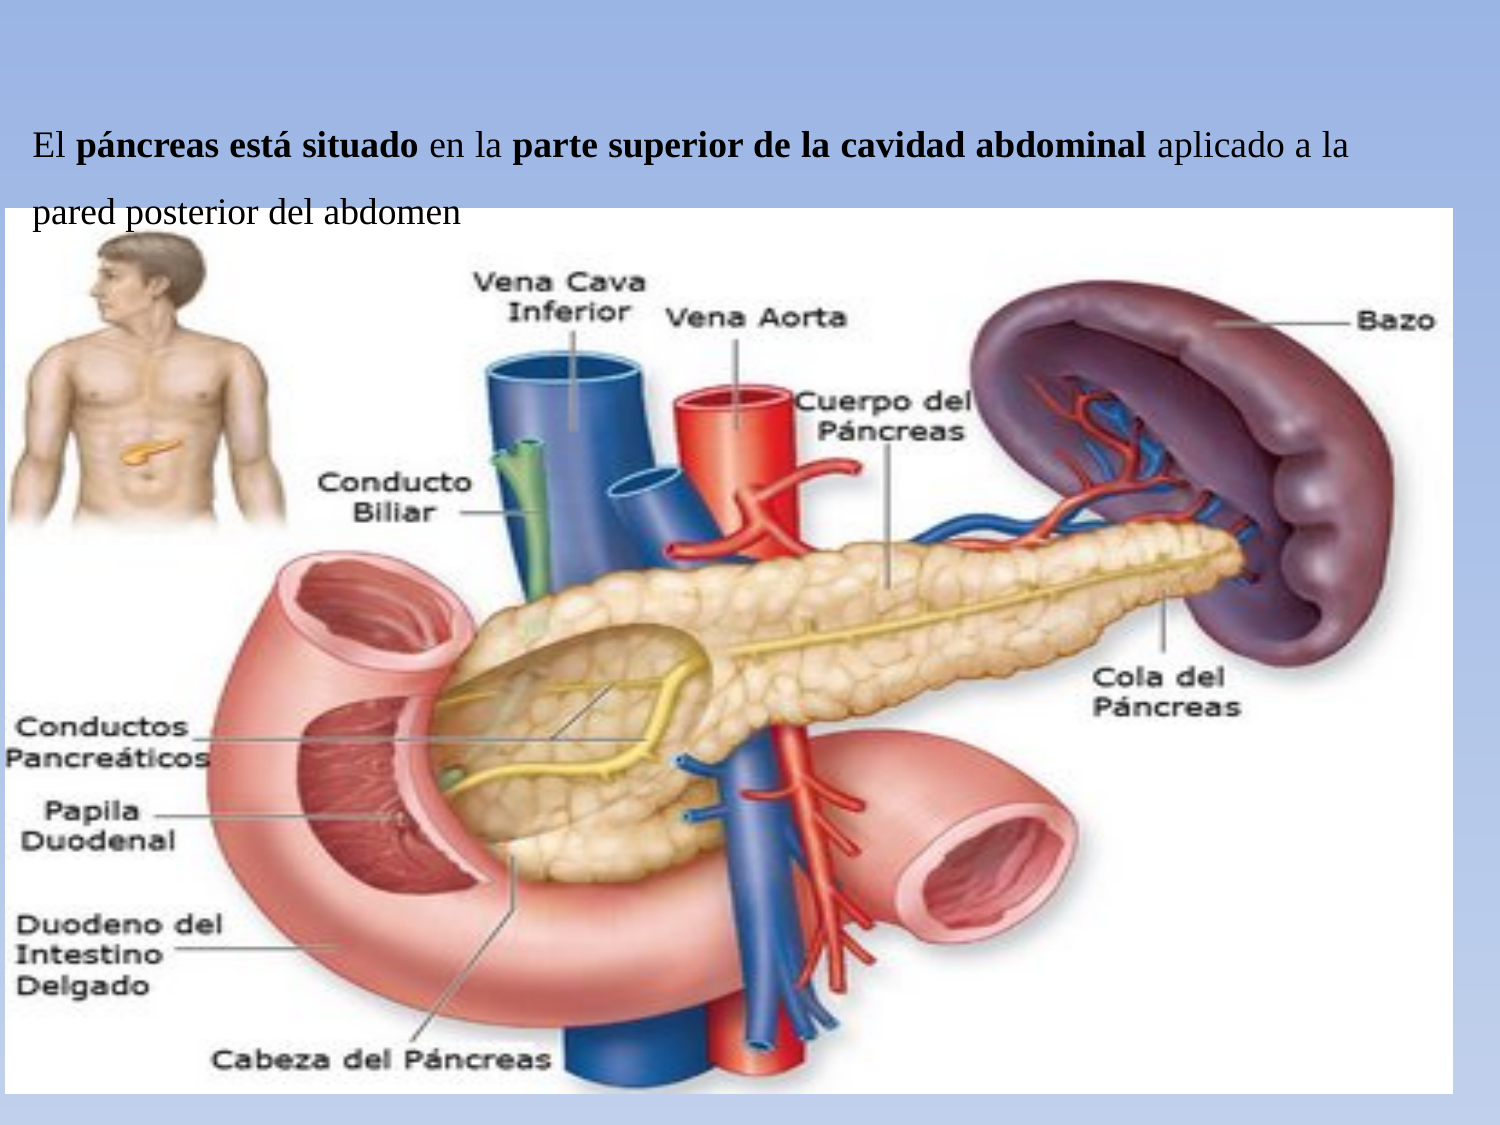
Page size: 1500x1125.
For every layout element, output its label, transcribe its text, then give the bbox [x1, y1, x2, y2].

text_box El páncreas está situado en la parte superior de la cavidad abdominal aplicado a la pared posterior del abdomen [17, 89, 1365, 206]
picture [5, 207, 1453, 1095]
